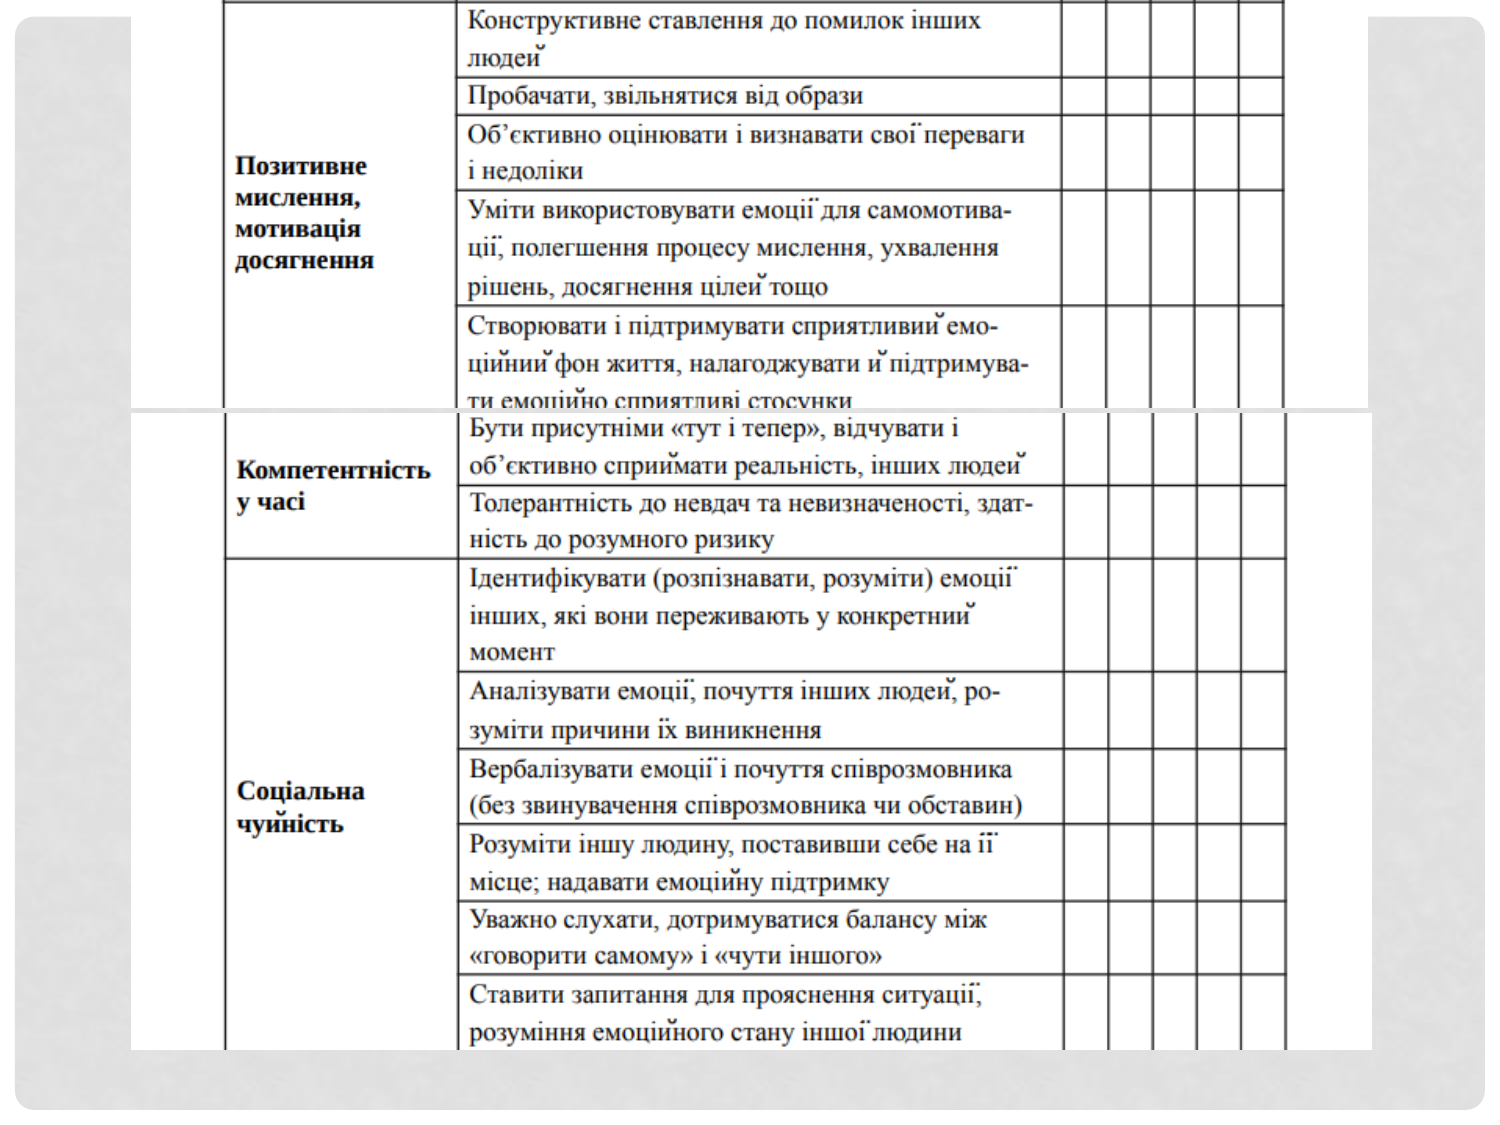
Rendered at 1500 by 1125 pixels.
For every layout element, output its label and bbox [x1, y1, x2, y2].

picture [131, 0, 1369, 409]
picture [131, 413, 1372, 1050]
